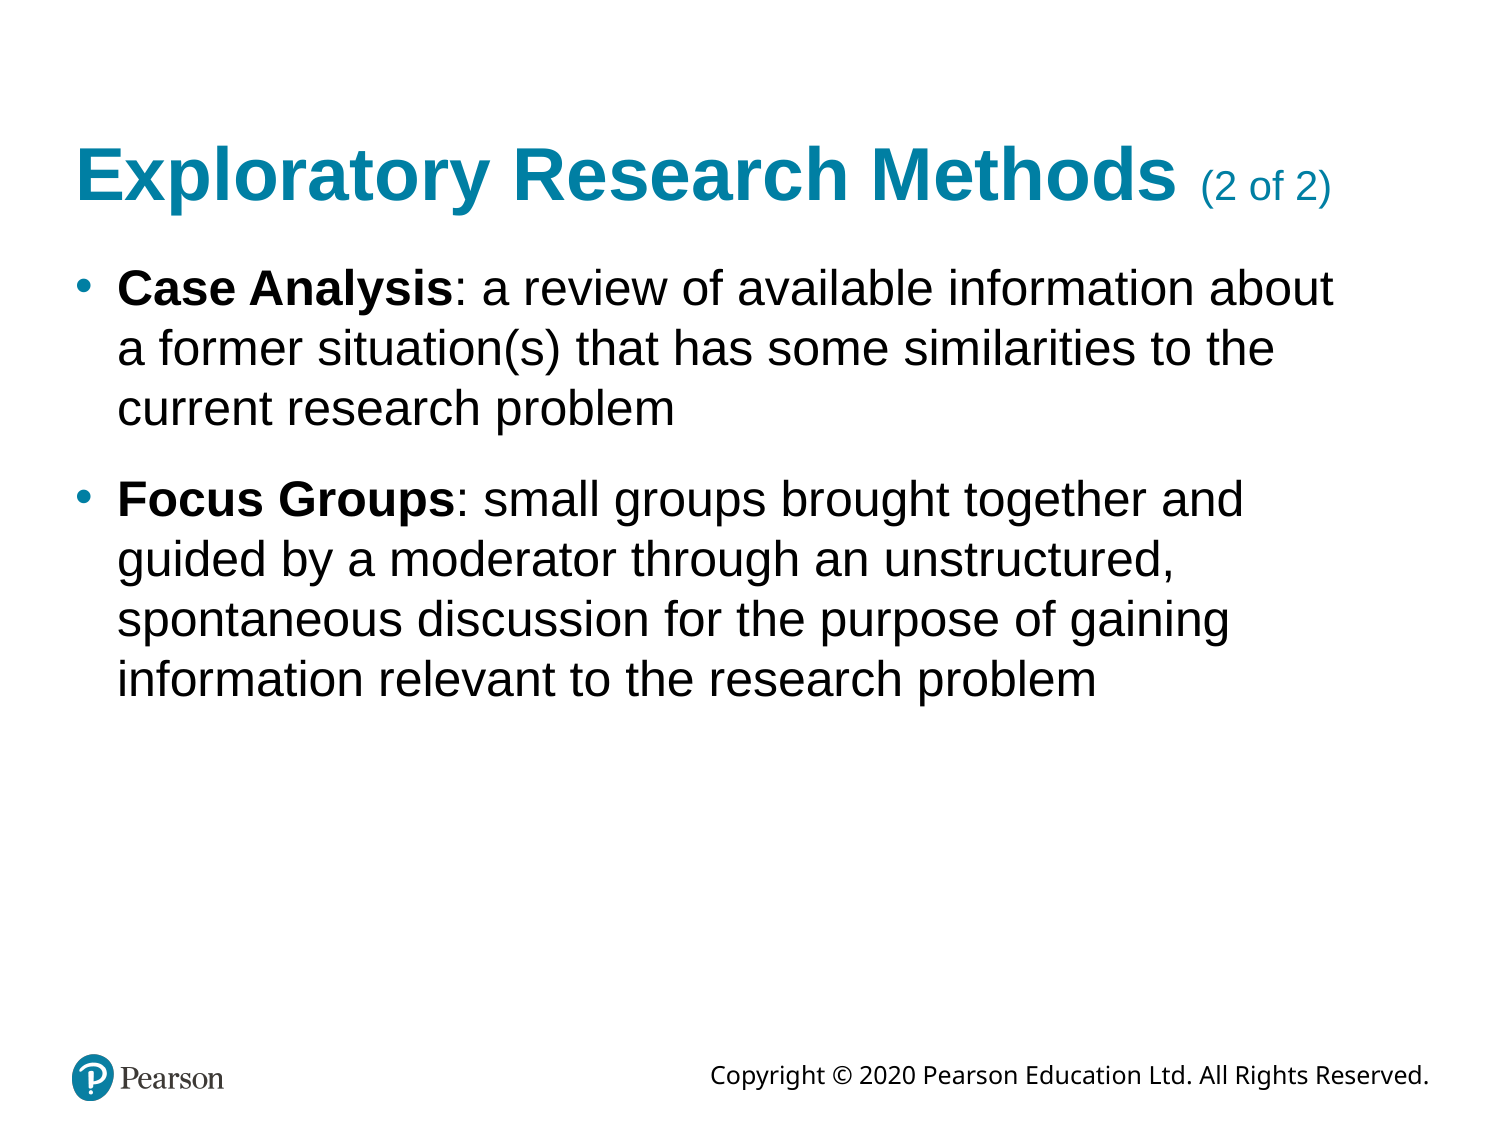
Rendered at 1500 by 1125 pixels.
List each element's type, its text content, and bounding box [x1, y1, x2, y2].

title Exploratory Research Methods (2 of 2) [75, 35, 1425, 216]
picture [72, 1054, 88, 1070]
picture [72, 1087, 83, 1101]
picture [80, 1063, 106, 1088]
list Case Analysis: a review of available information about a former situation(s) that has some similarities to the current research problem Focus Groups: small groups brought together and guided by a moderator through an unstructured, spontaneous discussion for the purpose of gaining information relevant to the research problem [75, 255, 1375, 983]
picture [98, 1054, 224, 1101]
